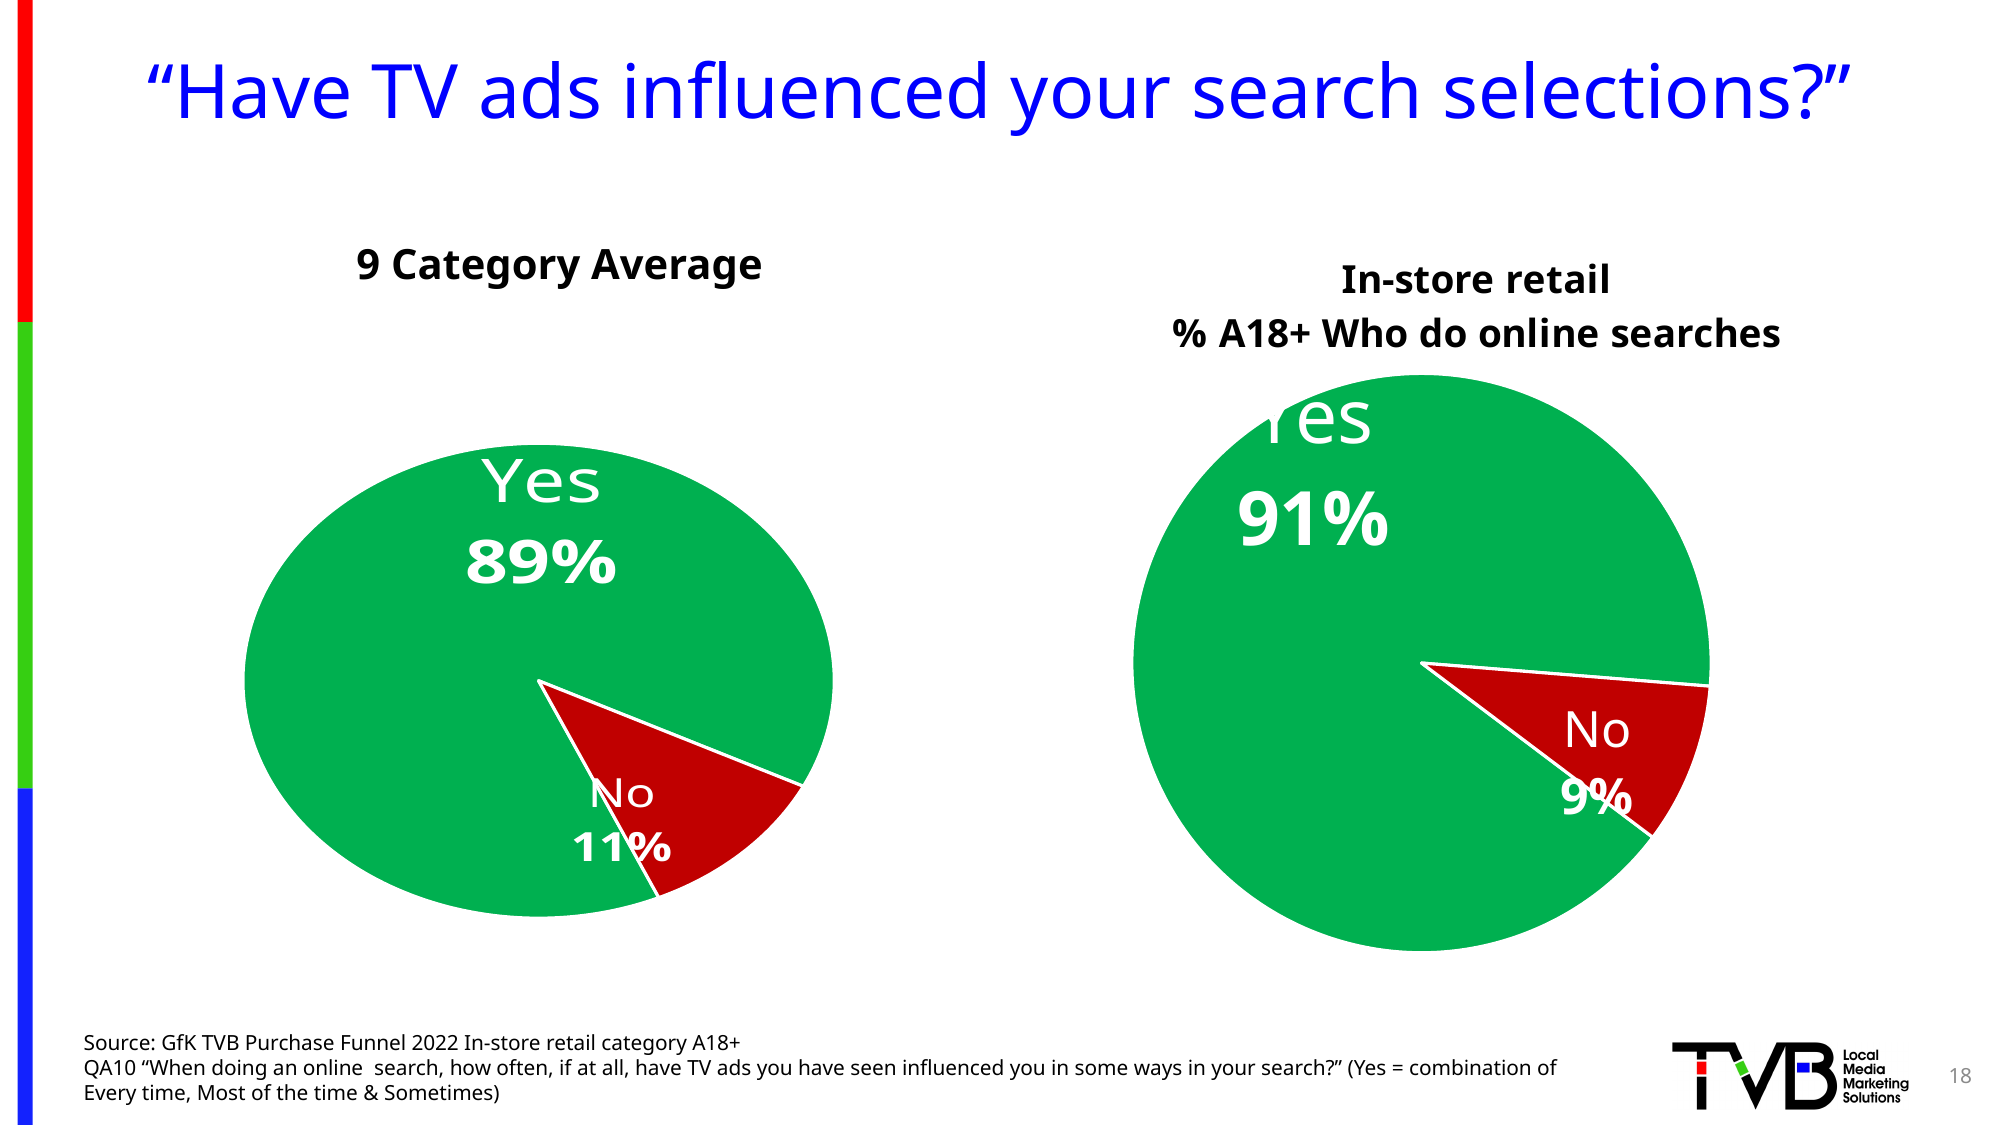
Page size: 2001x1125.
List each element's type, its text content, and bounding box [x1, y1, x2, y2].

picture [1672, 1042, 1909, 1110]
title “Have TV ads influenced your search selections?” [68, 45, 1932, 143]
slide_number 18 [1824, 1046, 1988, 1107]
text_box 9 Category Average [341, 230, 778, 296]
list Source: GfK TVB Purchase Funnel 2022 In-store retail category A18+ QA10 “When doing an online search, how often, if at all, have TV ads you have seen influenced you in some ways in your search?” (Yes = combination of Every time, Most of the time & Sometimes) [68, 1021, 1600, 1113]
chart [48, 215, 1972, 1022]
